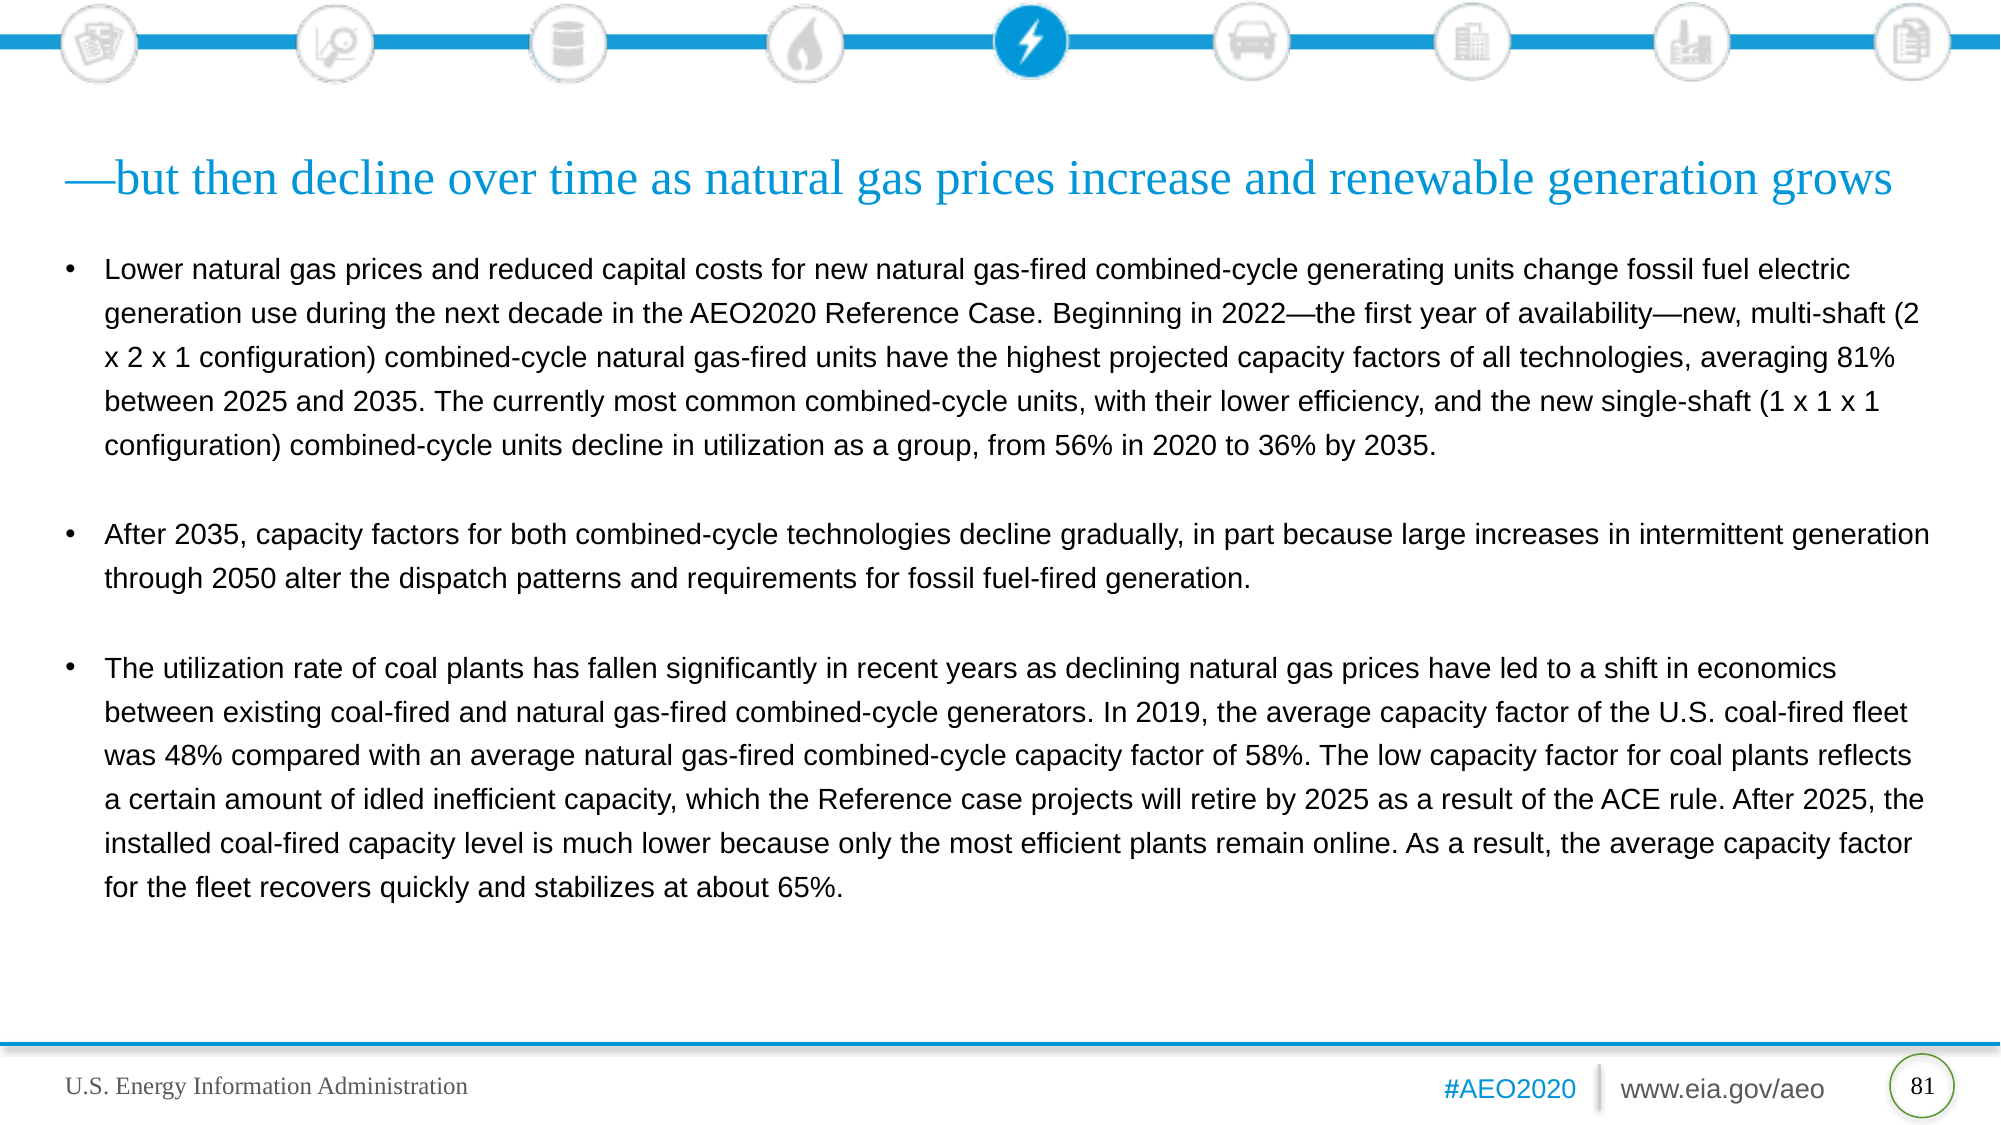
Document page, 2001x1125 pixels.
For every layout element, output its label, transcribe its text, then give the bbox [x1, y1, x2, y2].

title —but then decline over time as natural gas prices increase and renewable generation grows [50, 88, 1954, 213]
list Lower natural gas prices and reduced capital costs for new natural gas-fired combined-cycle generating units change fossil fuel electric generation use during the next decade in the AEO2020 Reference Case. Beginning in 2022—the first year of availability—new, multi-shaft (2 x 2 x 1 configuration) combined-cycle natural gas-fired units have the highest projected capacity factors of all technologies, averaging 81% between 2025 and 2035. The currently most common combined-cycle units, with their lower efficiency, and the new single-shaft (1 x 1 x 1 configuration) combined-cycle units decline in utilization as a group, from 56% in 2020 to 36% by 2035. After 2035, capacity factors for both combined-cycle technologies decline gradually, in part because large increases in intermittent generation through 2050 alter the dispatch patterns and requirements for fossil fuel-fired generation. The utilization rate of coal plants has fallen significantly in recent years as declining natural gas prices have led to a shift in economics between existing coal-fired and natural gas-fired combined-cycle generators. In 2019, the average capacity factor of the U.S. coal-fired fleet was 48% compared with an average natural gas-fired combined-cycle capacity factor of 58%. The low capacity factor for coal plants reflects a certain amount of idled inefficient capacity, which the Reference case projects will retire by 2025 as a result of the ACE rule. After 2025, the installed coal-fired capacity level is much lower because only the most efficient plants remain online. As a result, the average capacity factor for the fleet recovers quickly and stabilizes at about 65%. [50, 234, 1953, 1014]
picture [50, 0, 57, 88]
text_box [57, 0, 1955, 88]
slide_number 81 [1881, 1054, 1965, 1115]
